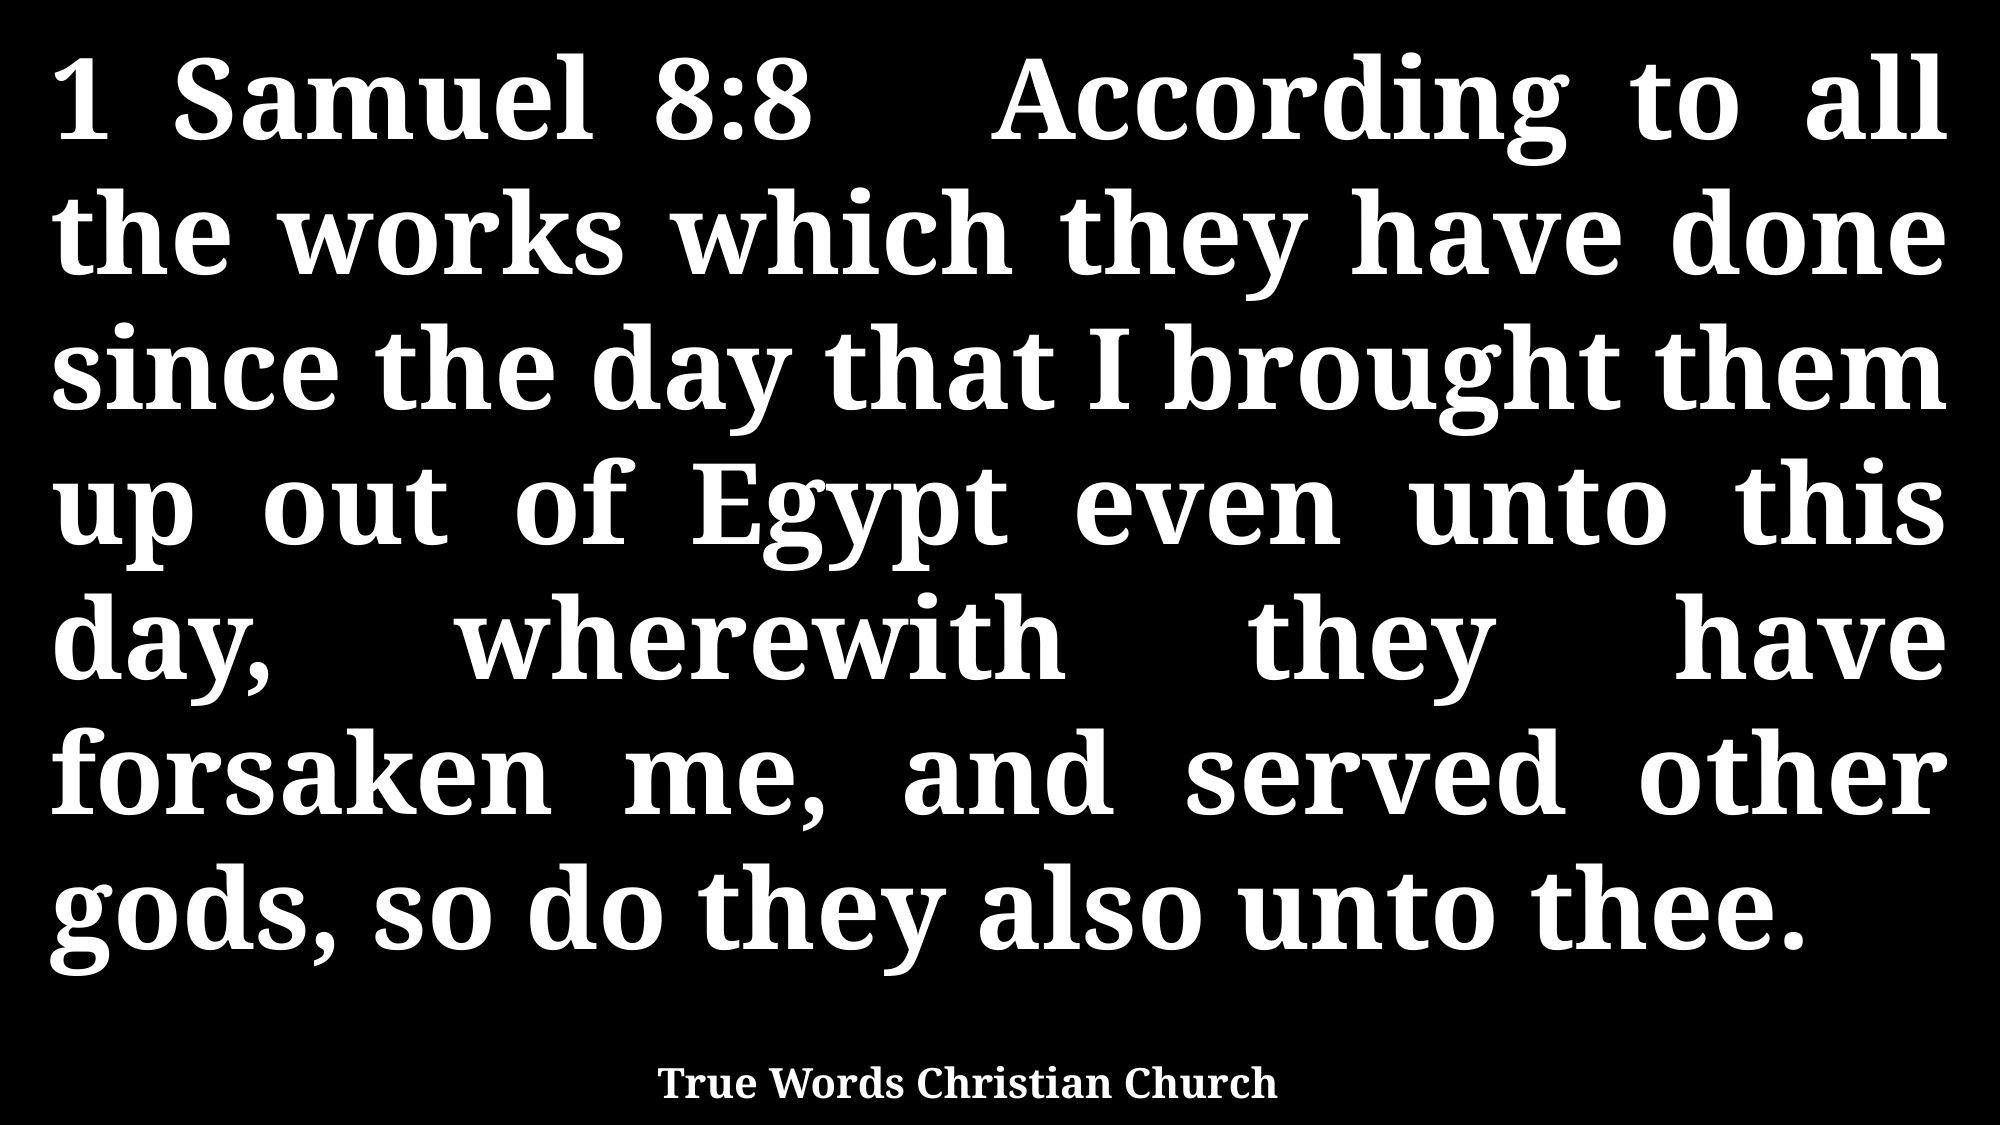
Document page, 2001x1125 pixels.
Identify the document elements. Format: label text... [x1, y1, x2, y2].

text_box True Words Christian Church [642, 1049, 1294, 1114]
text_box 1 Samuel 8:8 According to all the works which they have done since the day that I brought them up out of Egypt even unto this day, wherewith they have forsaken me, and served other gods, so do they also unto thee. [35, 19, 1965, 980]
